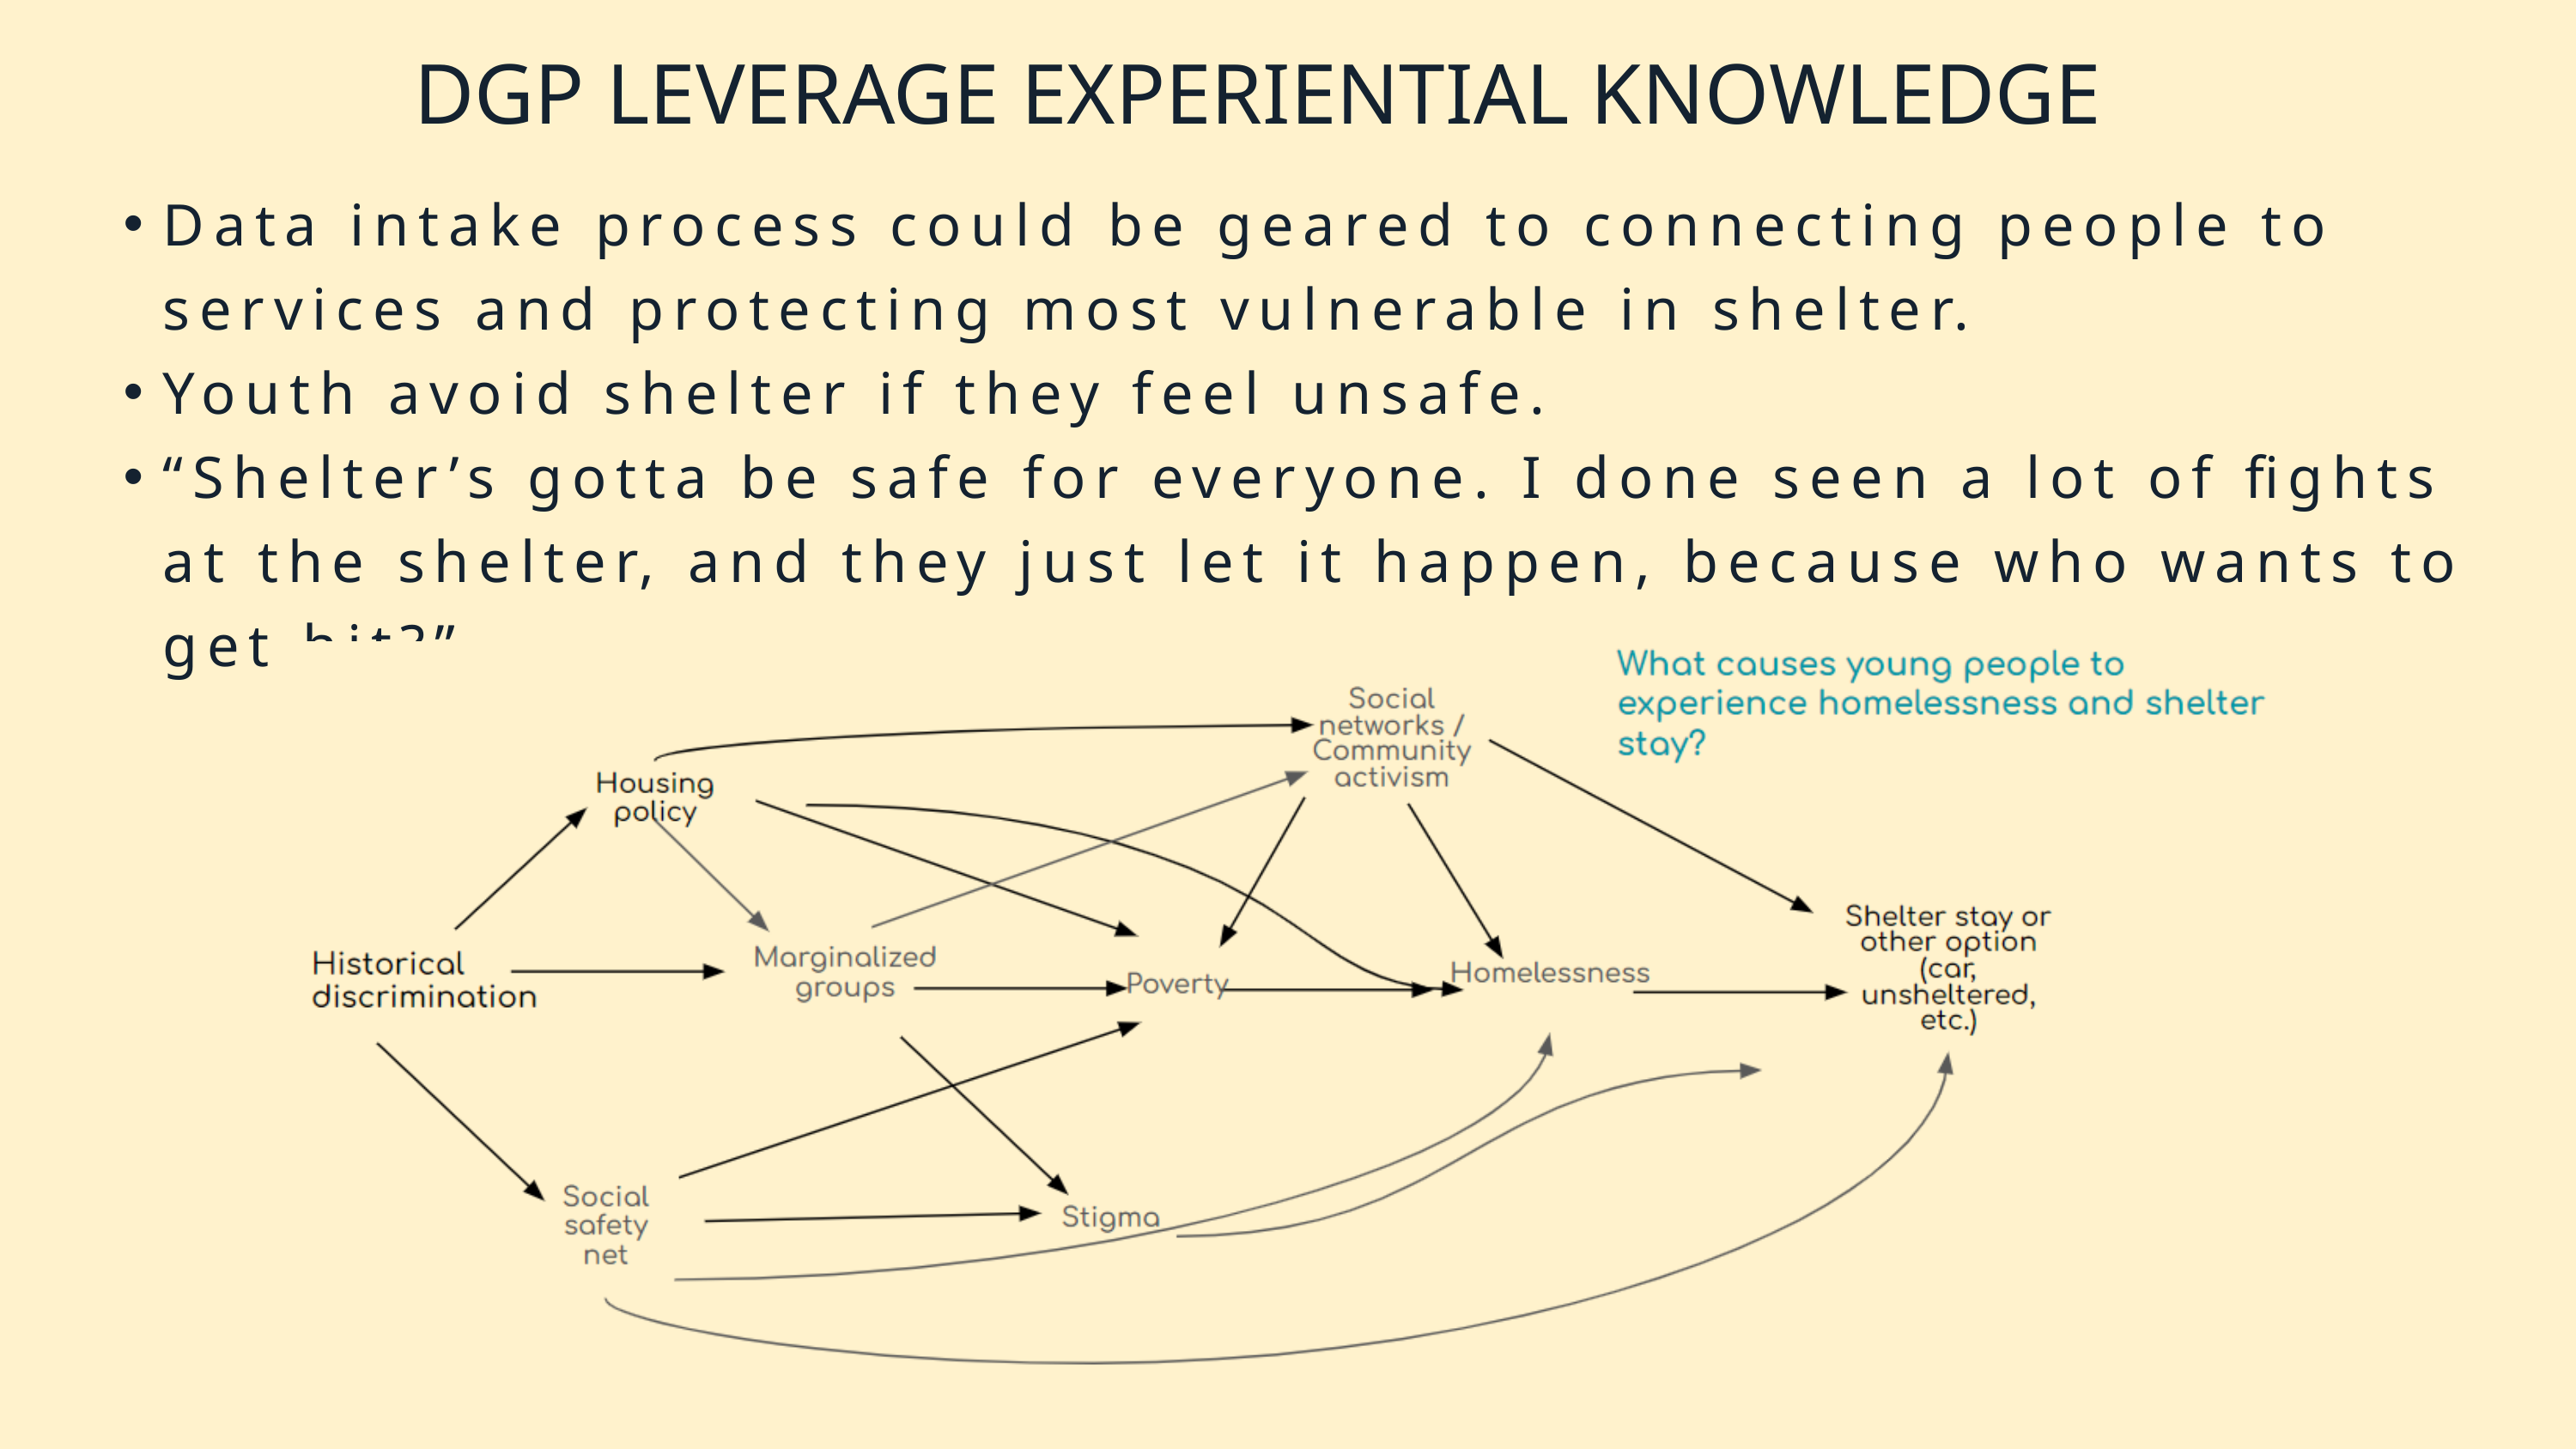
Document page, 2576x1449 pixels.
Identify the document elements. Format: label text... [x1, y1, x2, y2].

text_box Data intake process could be geared to connecting people to services and protecting most vulnerable in shelter. Youth avoid shelter if they feel unsafe. “Shelter’s gotta be safe for everyone. I done seen a lot of fights at the shelter, and they just let it happen, because who wants to get hit?” [83, 173, 2493, 763]
text_box [301, 641, 2275, 1382]
text_box DGP LEVERAGE EXPERIENTIAL KNOWLEDGE [254, 0, 2262, 141]
